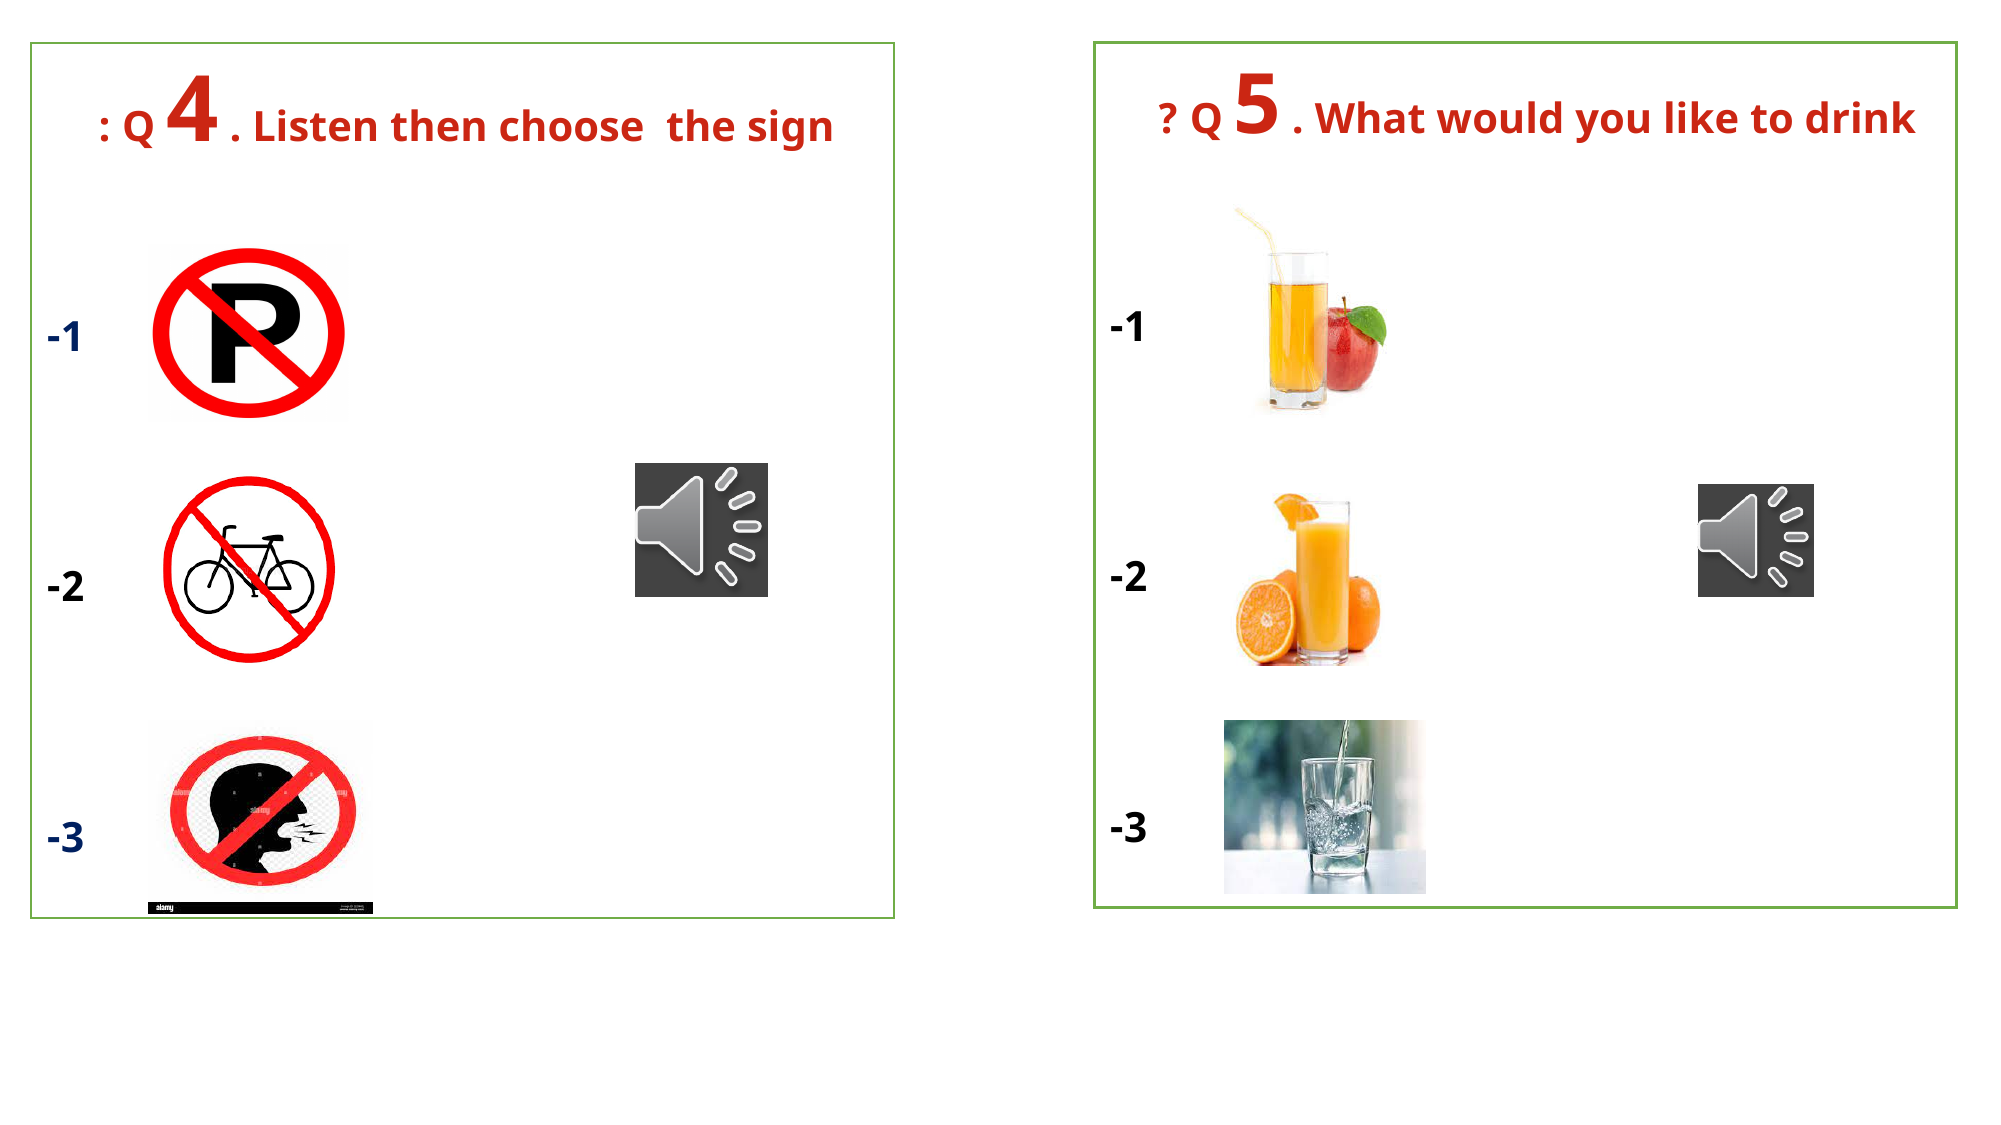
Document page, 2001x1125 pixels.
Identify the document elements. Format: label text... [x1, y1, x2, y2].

picture [148, 720, 373, 914]
picture [1696, 482, 1815, 598]
text_box Q 5 . What would you like to drink ? 1- 2- 3- [1093, 42, 1958, 909]
picture [1224, 720, 1426, 894]
picture [1188, 204, 1426, 418]
text_box Q 4 . Listen then choose the sign : 1- 2- 3- [30, 42, 895, 919]
picture [148, 244, 349, 422]
picture [1224, 493, 1449, 667]
picture [633, 462, 770, 598]
picture [148, 459, 348, 676]
